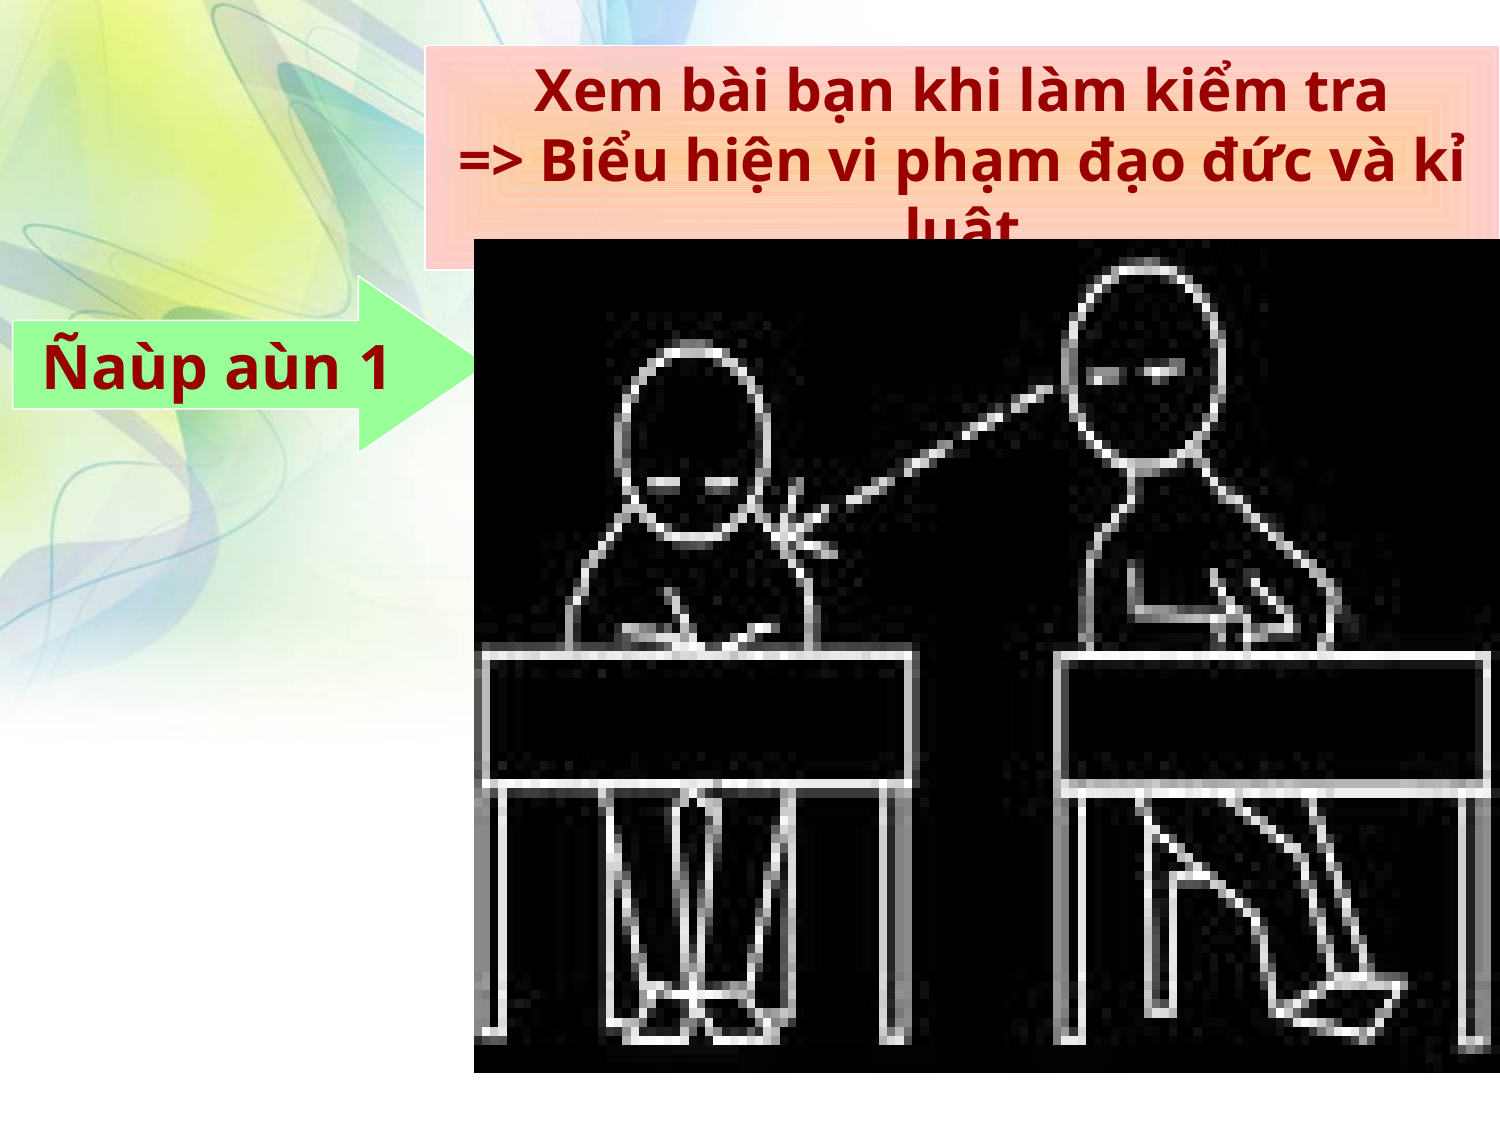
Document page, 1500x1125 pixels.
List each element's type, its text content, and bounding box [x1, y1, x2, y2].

picture [0, 0, 1500, 1125]
text_box Xem bài bạn khi làm kiểm tra => Biểu hiện vi phạm đạo đức và kỉ luật [425, 45, 1500, 270]
text_box Ñaùp aùn 1 [12, 276, 469, 454]
